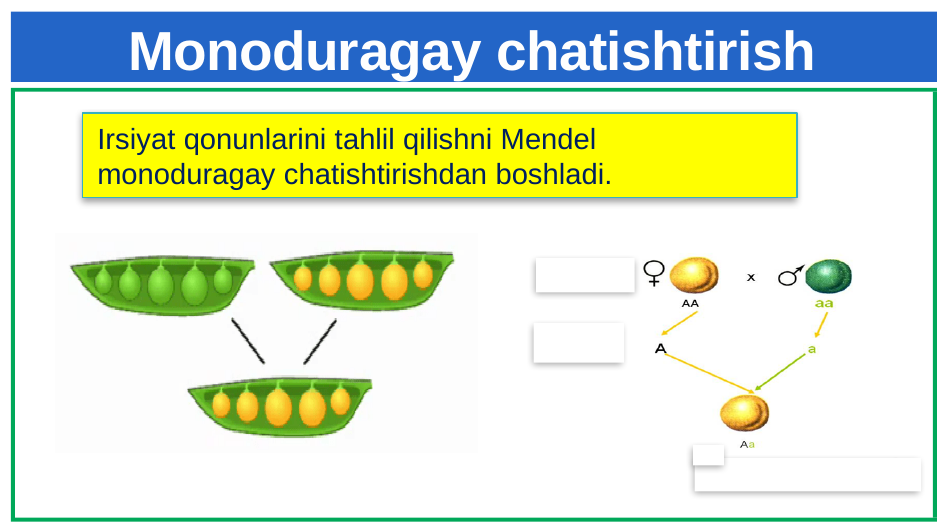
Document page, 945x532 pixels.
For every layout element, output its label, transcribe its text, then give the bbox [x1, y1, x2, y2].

picture [55, 232, 478, 453]
title Monoduragay chatishtirish [70, 21, 874, 85]
text_box Irsiyat qonunlarini tahlil qilishni Mendel monoduragay chatishtirishdan boshladi. [82, 112, 798, 198]
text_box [533, 213, 922, 493]
